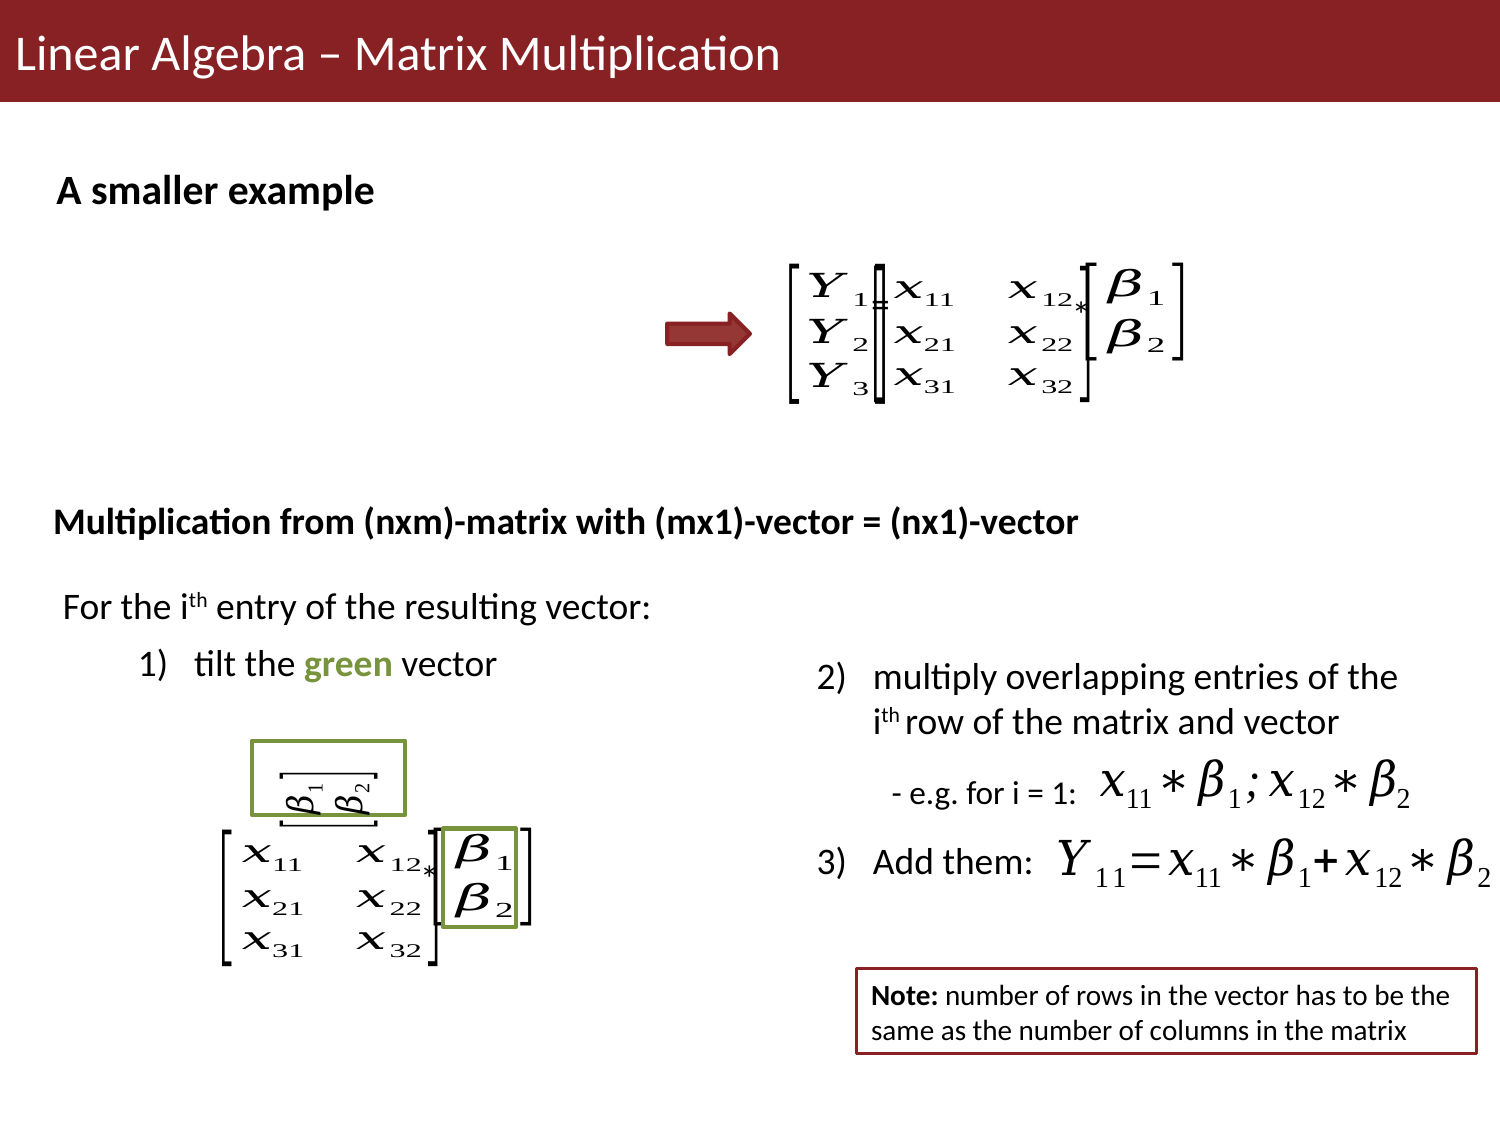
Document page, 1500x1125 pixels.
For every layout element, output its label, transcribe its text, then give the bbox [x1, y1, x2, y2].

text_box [785, 260, 1188, 407]
text_box [665, 311, 753, 357]
list A smaller example [41, 155, 402, 244]
text_box Multiplication from (nxm)-matrix with (mx1)-vector = (nx1)-vector [38, 489, 1235, 550]
text_box For the ith entry of the resulting vector: tilt the green vector multiply overlapping entries of the ith row of the matrix and vector - e.g. for i = 1: Add them: [48, 574, 1436, 937]
text_box Note: number of rows in the vector has to be the same as the number of columns in the matrix [856, 968, 1477, 1054]
text_box Linear Algebra – Matrix Multiplication [0, 0, 1500, 102]
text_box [218, 740, 536, 969]
